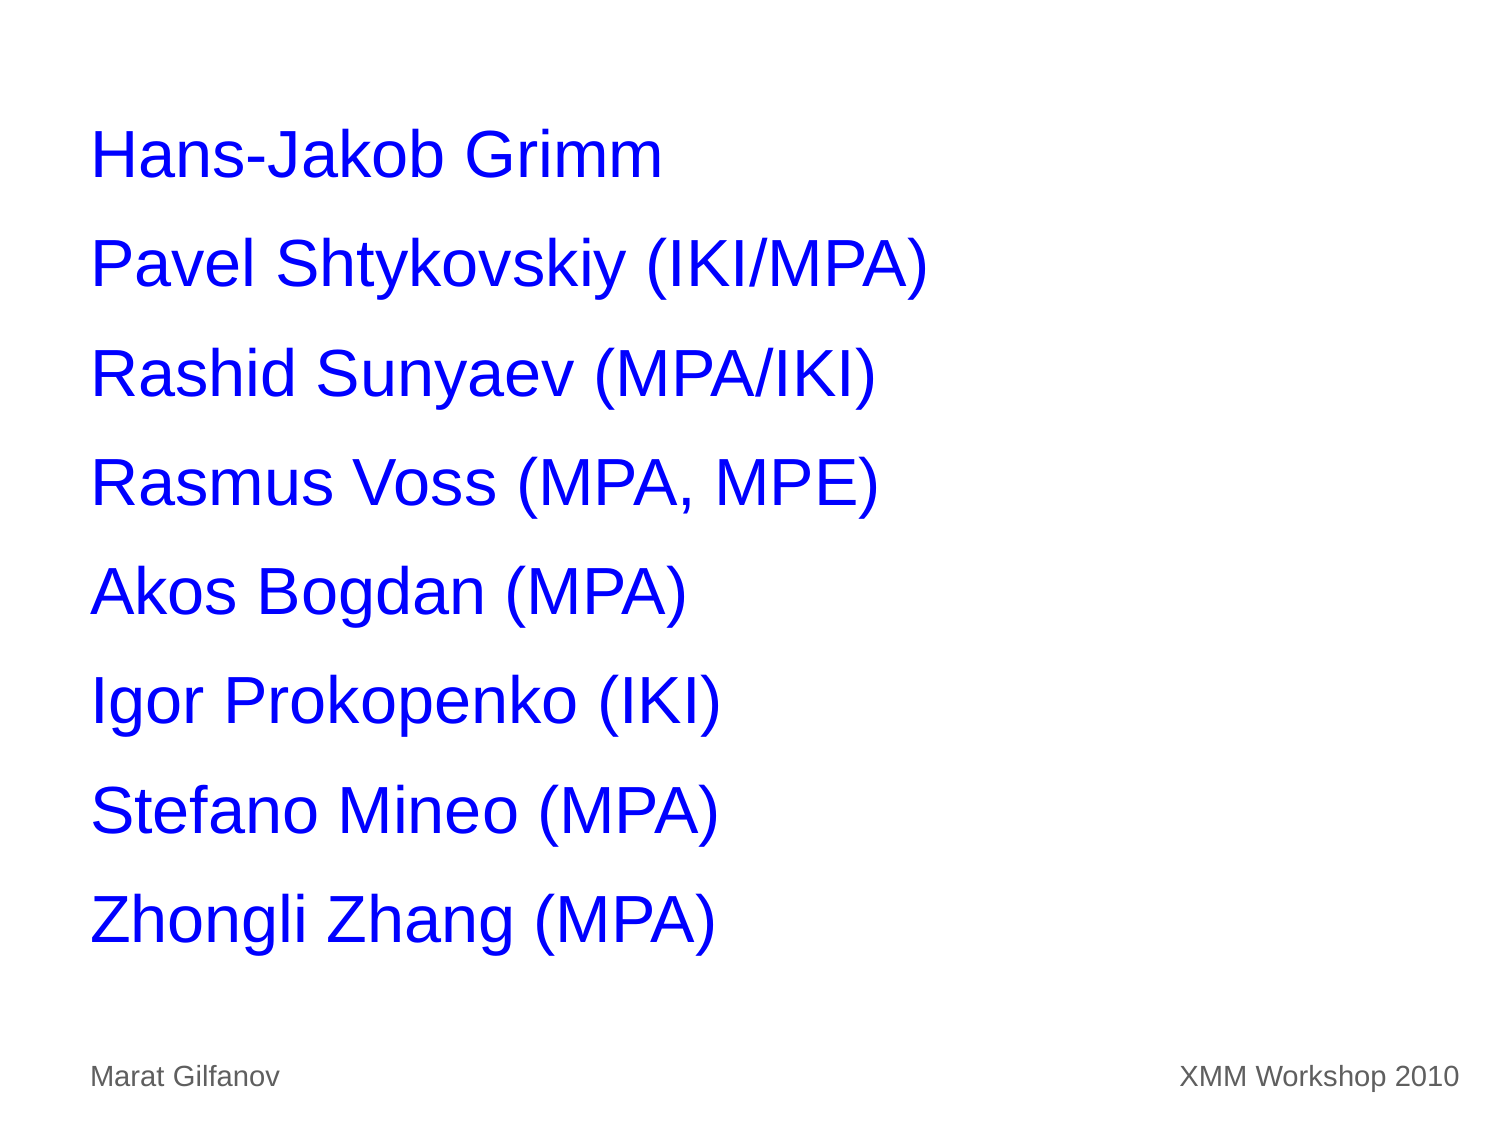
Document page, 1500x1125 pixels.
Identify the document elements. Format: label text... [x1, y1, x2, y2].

footer XMM Workshop 2010 [899, 1049, 1476, 1104]
list Hans-Jakob Grimm Pavel Shtykovskiy (IKI/MPA) Rashid Sunyaev (MPA/IKI) Rasmus Voss (MPA, MPE) Akos Bogdan (MPA) Igor Prokopenko (IKI) Stefano Mineo (MPA) Zhongli Zhang (MPA) [74, 87, 1426, 1006]
slide_number Marat Gilfanov [74, 1049, 426, 1103]
